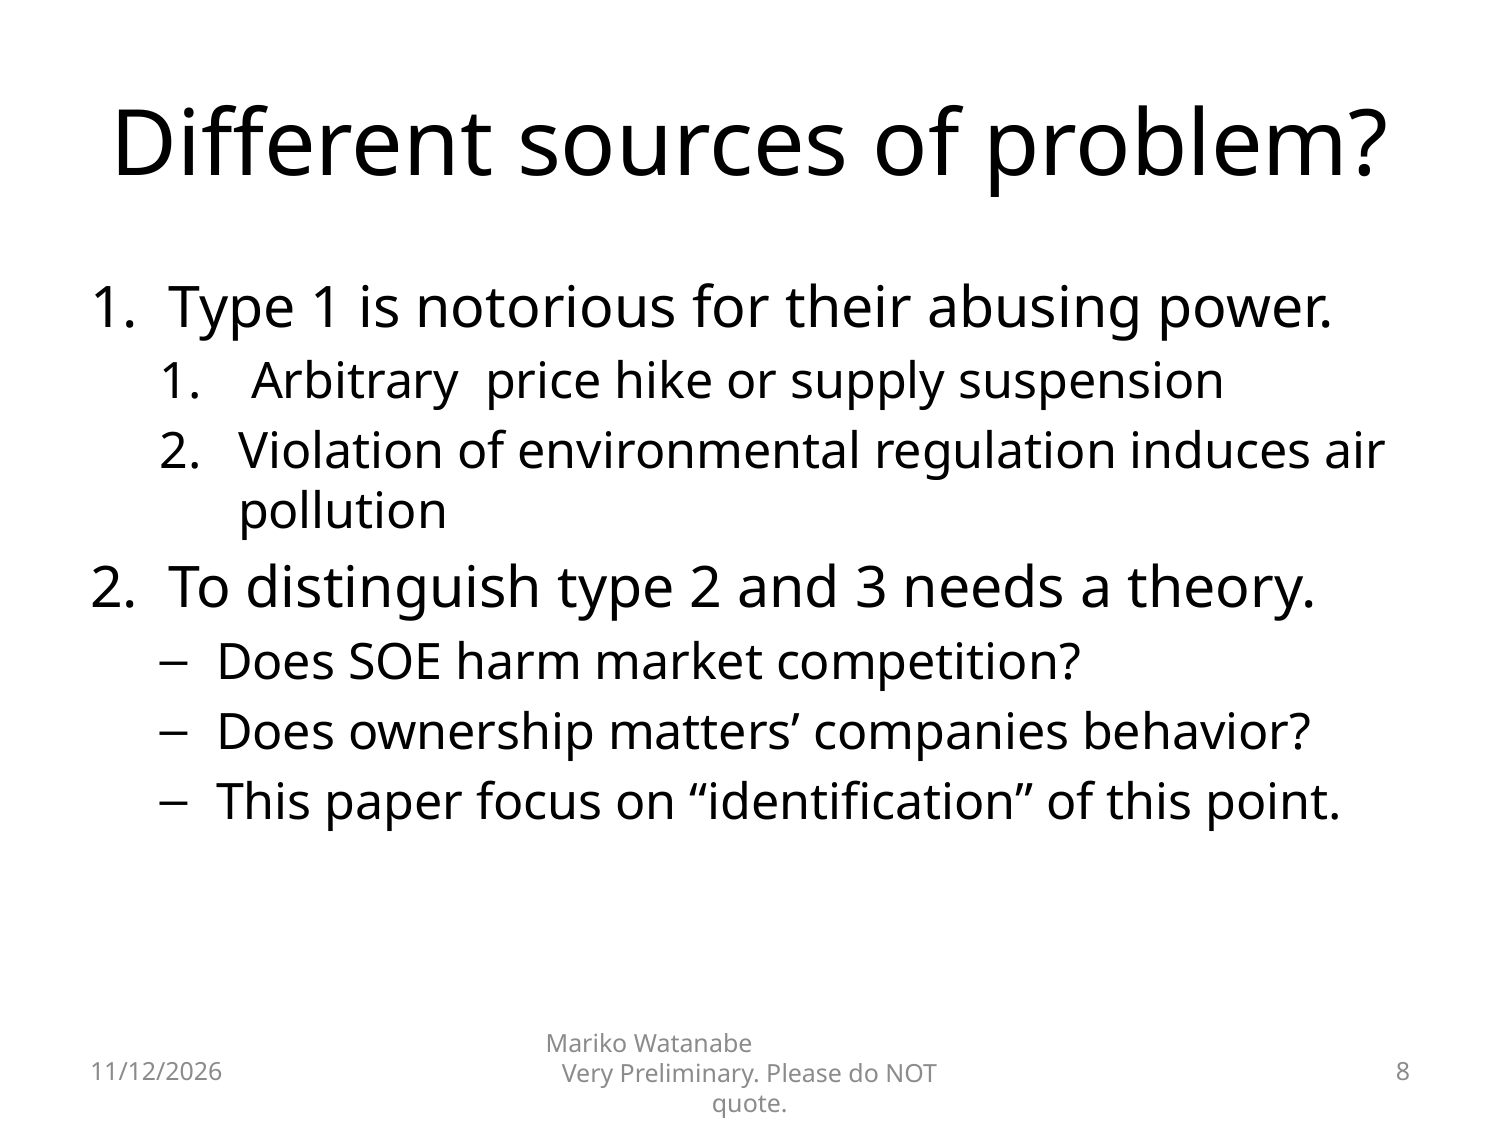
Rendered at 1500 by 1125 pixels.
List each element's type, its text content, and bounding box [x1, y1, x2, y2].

footer Mariko Watanabe Very Preliminary. Please do NOT quote. [512, 1042, 988, 1103]
slide_number 8 [1074, 1042, 1425, 1103]
title Different sources of problem? [75, 45, 1425, 233]
list Type 1 is notorious for their abusing power. Arbitrary price hike or supply suspension Violation of environmental regulation induces air pollution To distinguish type 2 and 3 needs a theory. Does SOE harm market competition? Does ownership matters’ companies behavior? This paper focus on “identification” of this point. [75, 262, 1425, 1005]
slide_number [75, 1042, 425, 1103]
